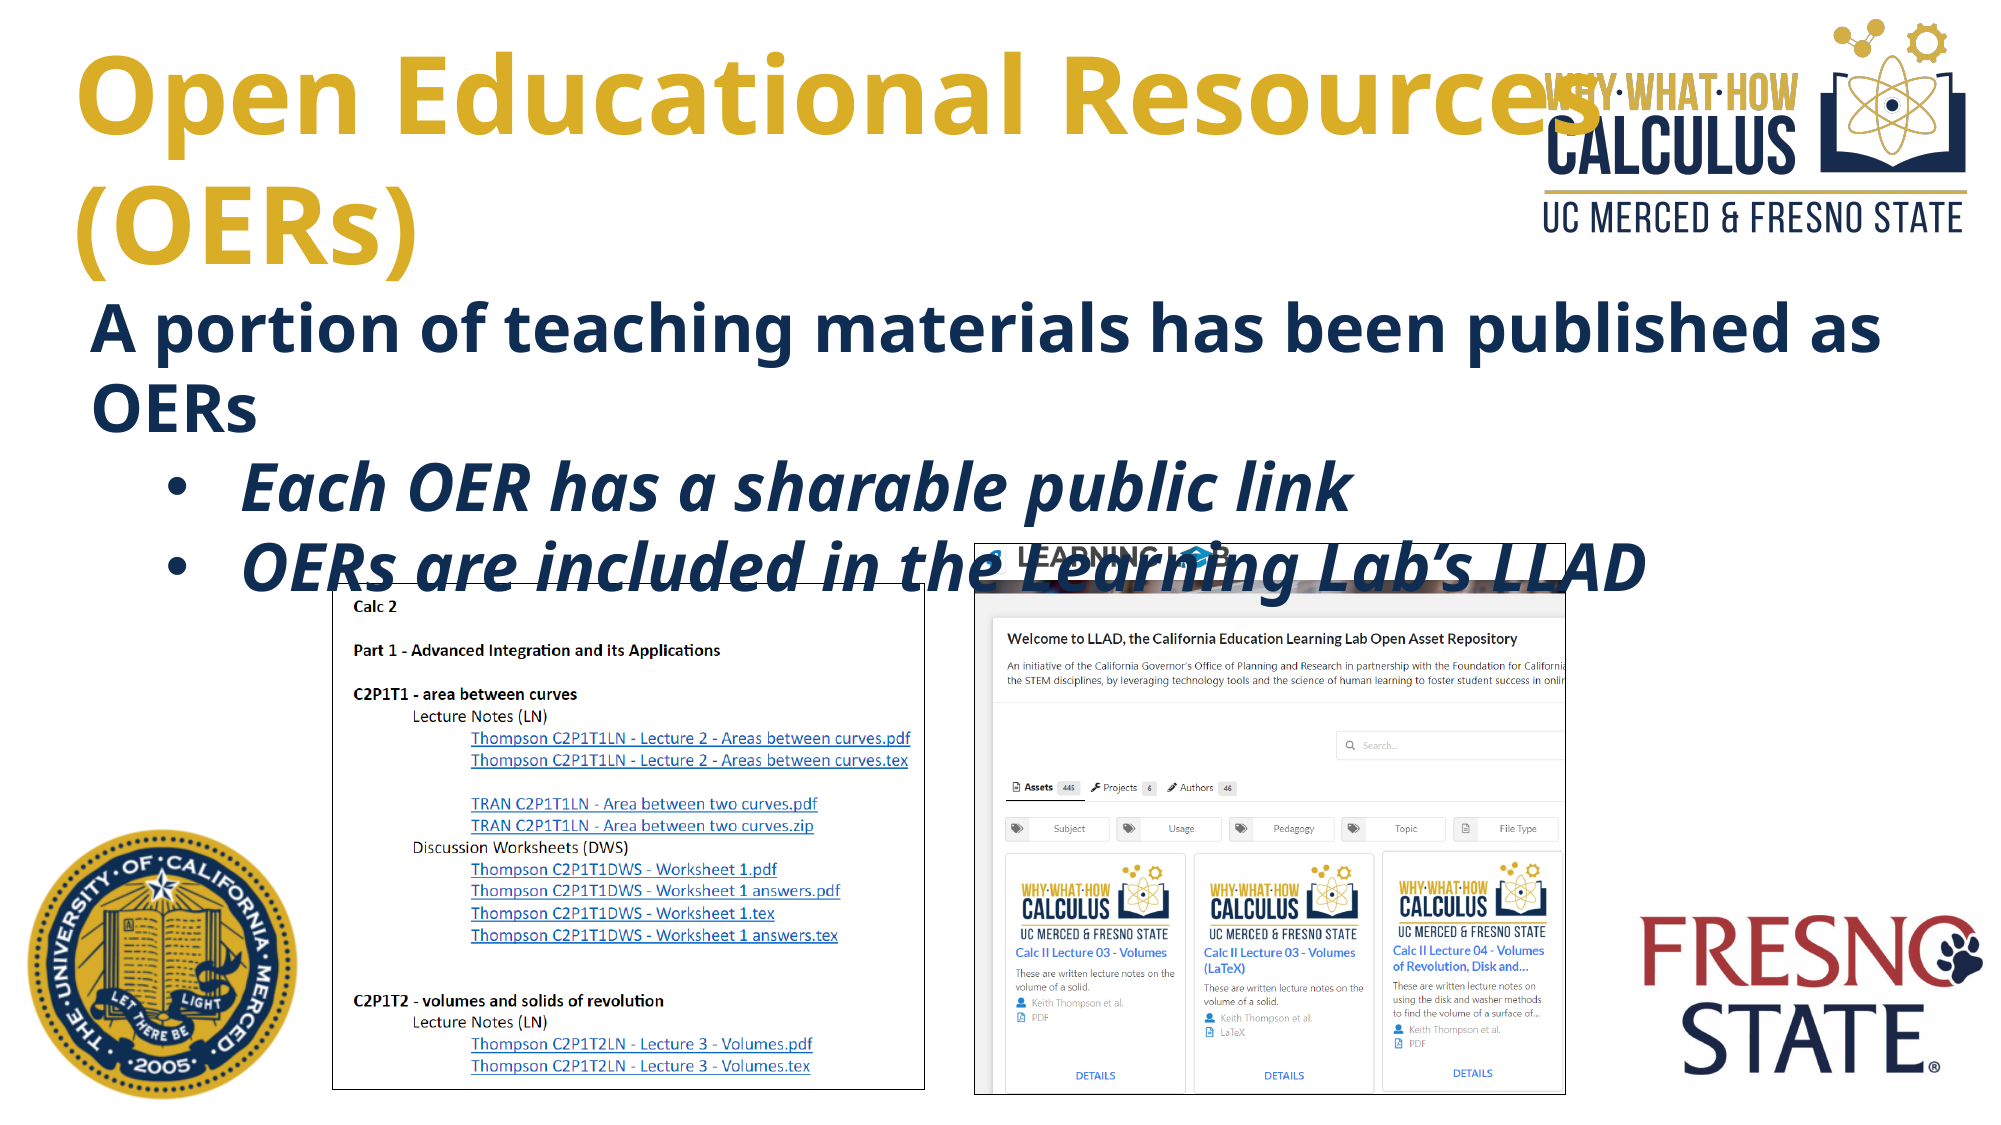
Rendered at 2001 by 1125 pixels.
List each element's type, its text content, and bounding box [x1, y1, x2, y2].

picture [332, 582, 925, 1090]
picture [1530, 18, 1968, 241]
picture [973, 542, 1567, 1096]
picture [26, 829, 298, 1101]
text_box Open Educational Resources (OERs) [59, 19, 1687, 294]
picture [1614, 898, 2000, 1096]
text_box A portion of teaching materials has been published as OERs Each OER has a sharable public link OERs are included in the Learning Lab’s LLAD [75, 277, 1924, 613]
